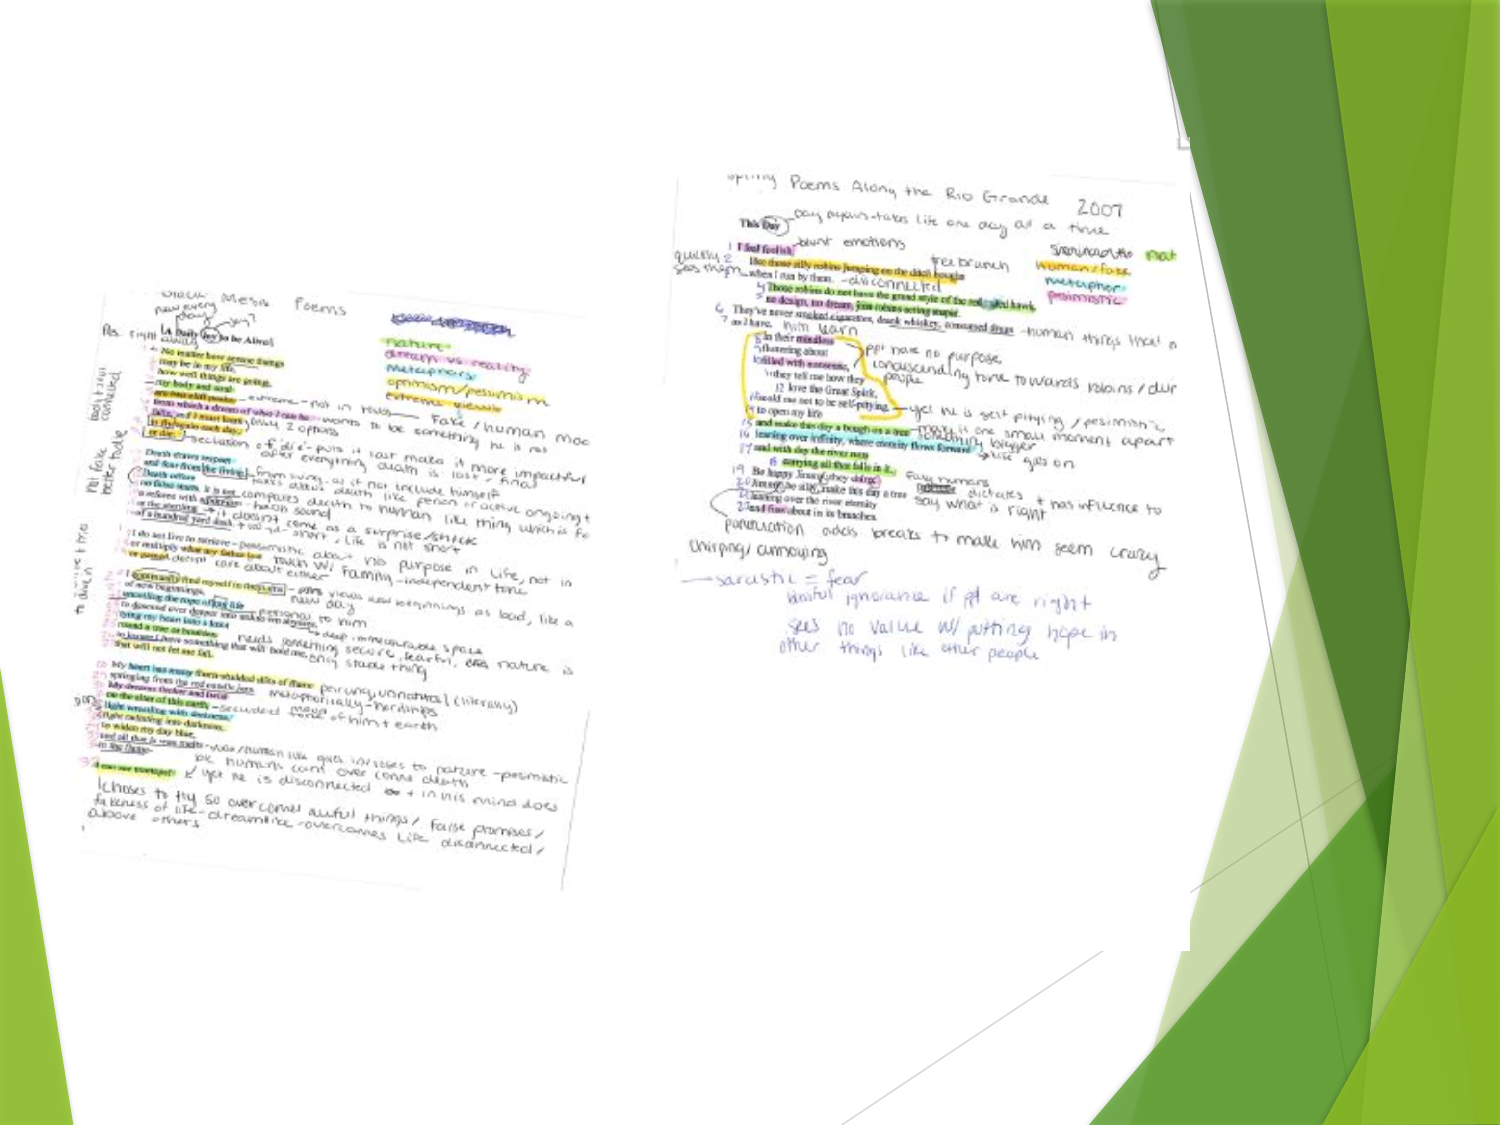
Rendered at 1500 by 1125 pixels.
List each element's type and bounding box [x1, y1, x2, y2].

picture [1028, 138, 1189, 951]
picture [52, 138, 212, 951]
list [212, 0, 1028, 1115]
